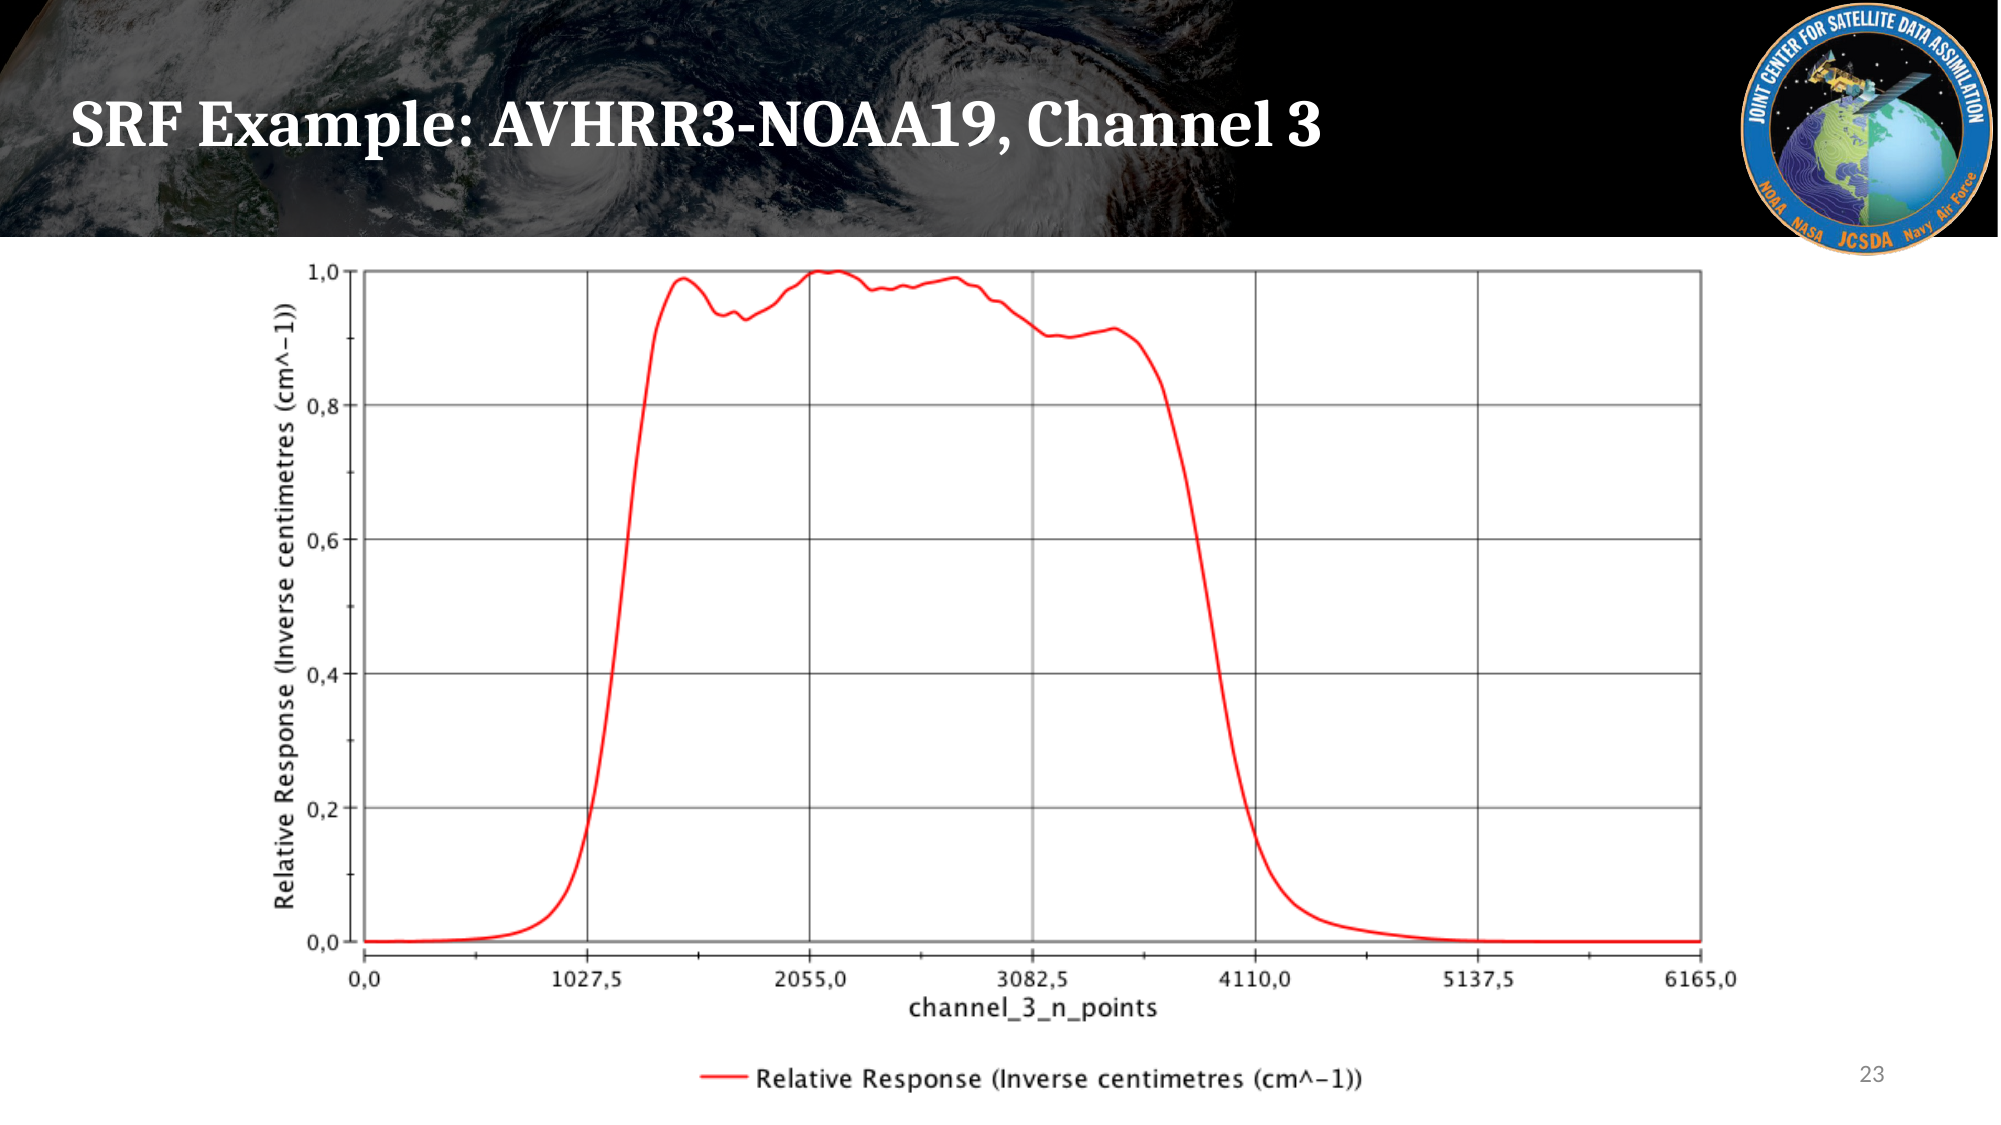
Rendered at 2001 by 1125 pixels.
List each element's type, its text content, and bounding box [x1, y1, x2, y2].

title SRF Example: AVHRR3-NOAA19, Channel 3 [57, 45, 1666, 195]
picture [0, 0, 1541, 237]
slide_number ‹#› [1758, 1042, 1900, 1103]
picture [261, 0, 2000, 1103]
